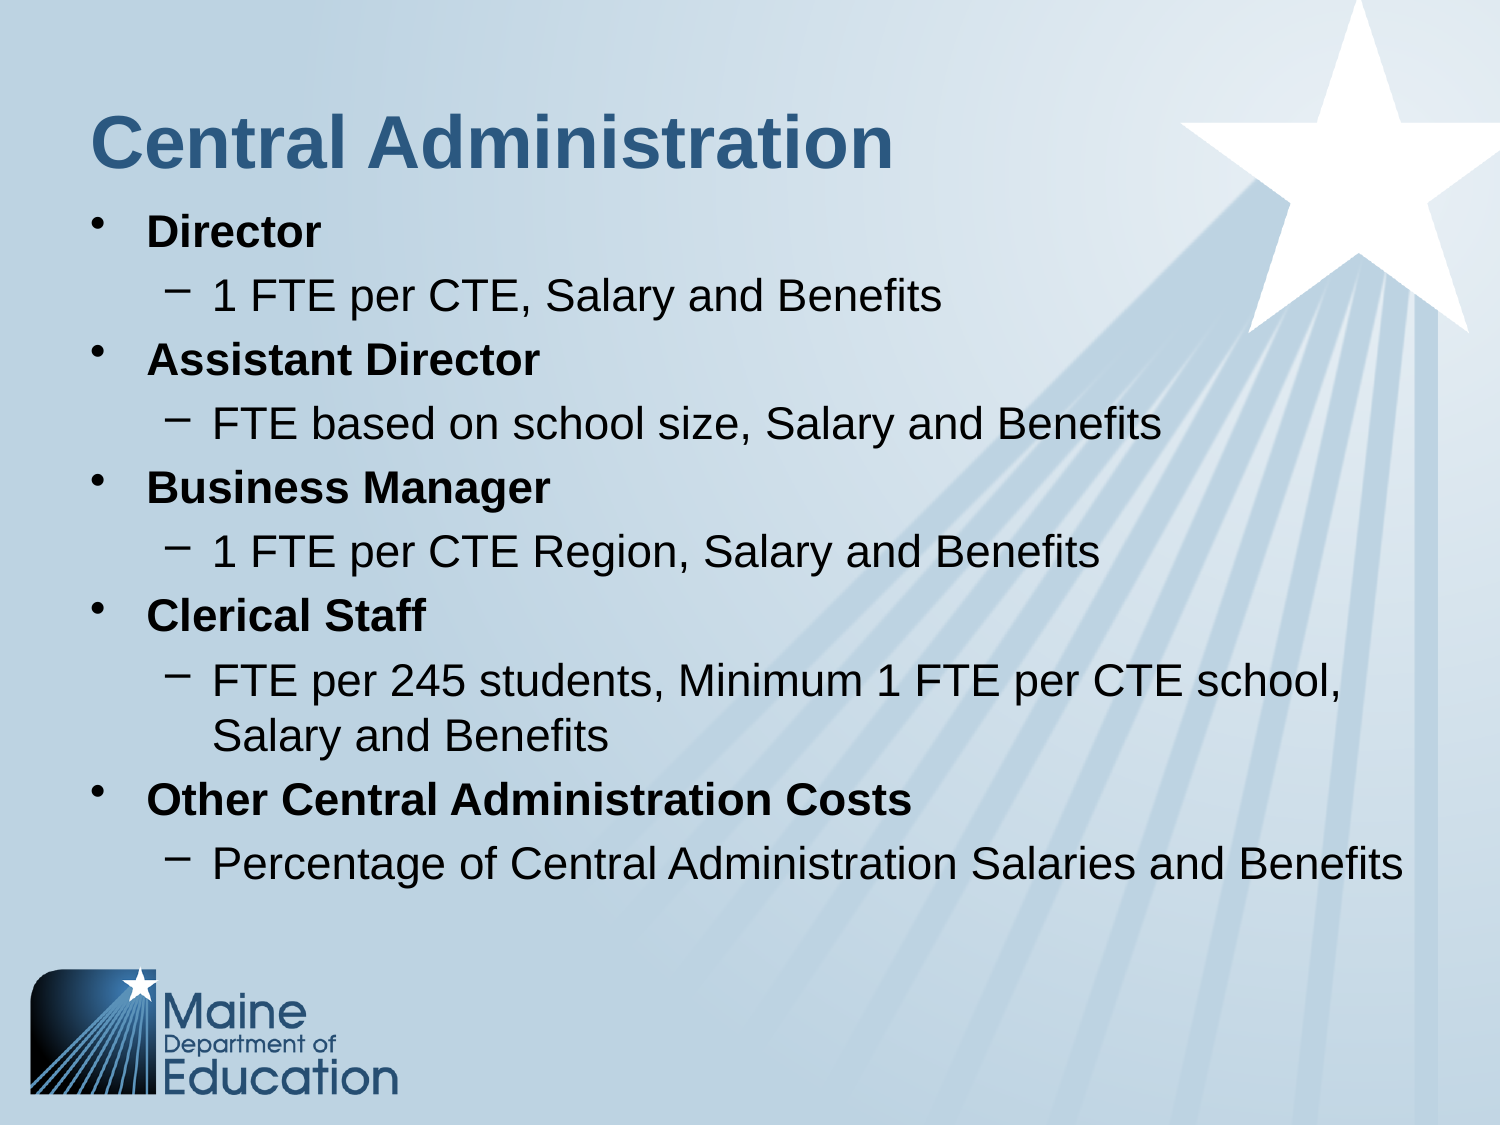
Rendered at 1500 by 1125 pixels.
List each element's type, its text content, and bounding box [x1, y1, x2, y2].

picture [0, 0, 1500, 1125]
list Director 1 FTE per CTE, Salary and Benefits Assistant Director FTE based on school size, Salary and Benefits Business Manager 1 FTE per CTE Region, Salary and Benefits Clerical Staff FTE per 245 students, Minimum 1 FTE per CTE school, Salary and Benefits Other Central Administration Costs Percentage of Central Administration Salaries and Benefits [75, 193, 1425, 932]
title Central Administration [75, 45, 1425, 193]
